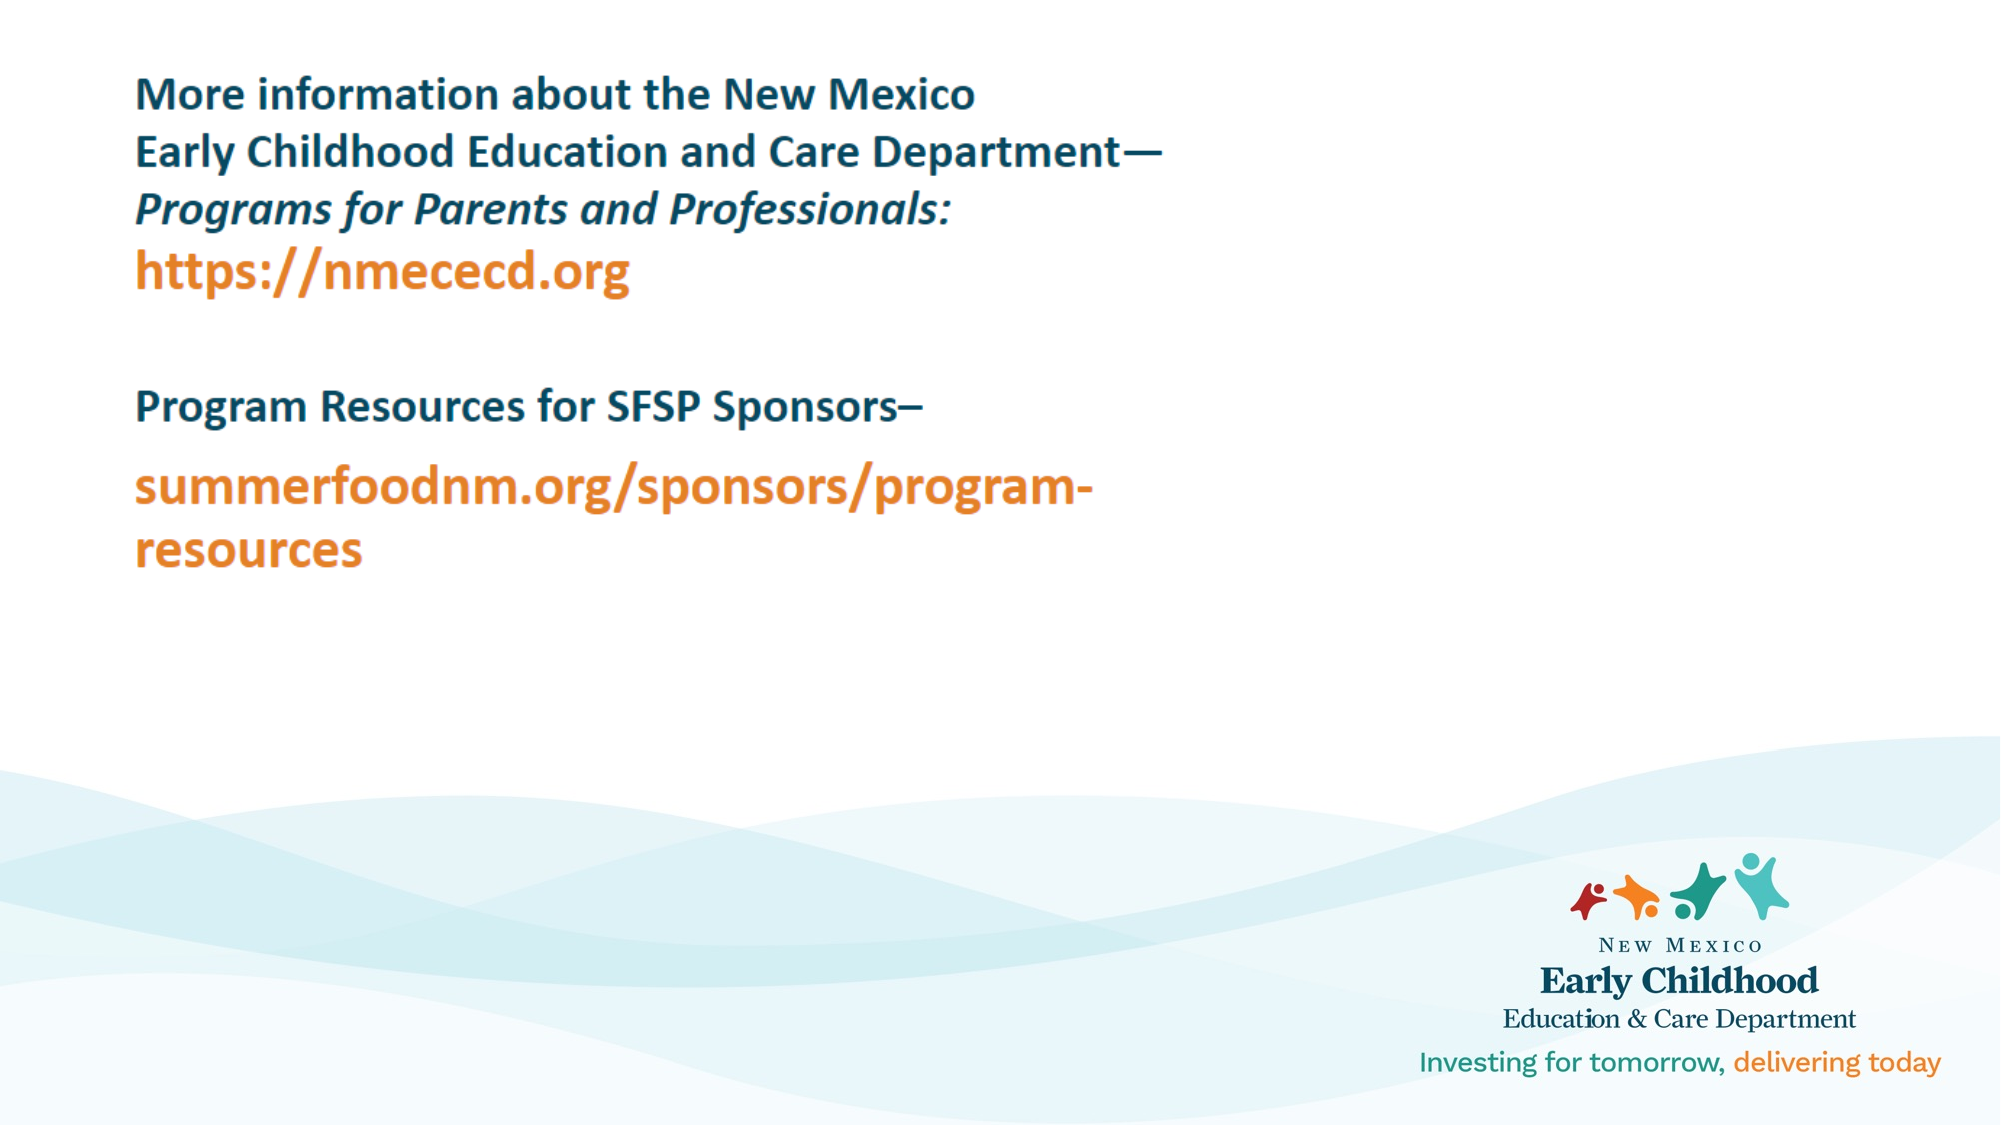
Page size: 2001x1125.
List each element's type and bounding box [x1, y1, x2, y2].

picture [0, 0, 2001, 1125]
text_box [132, 117, 1406, 805]
